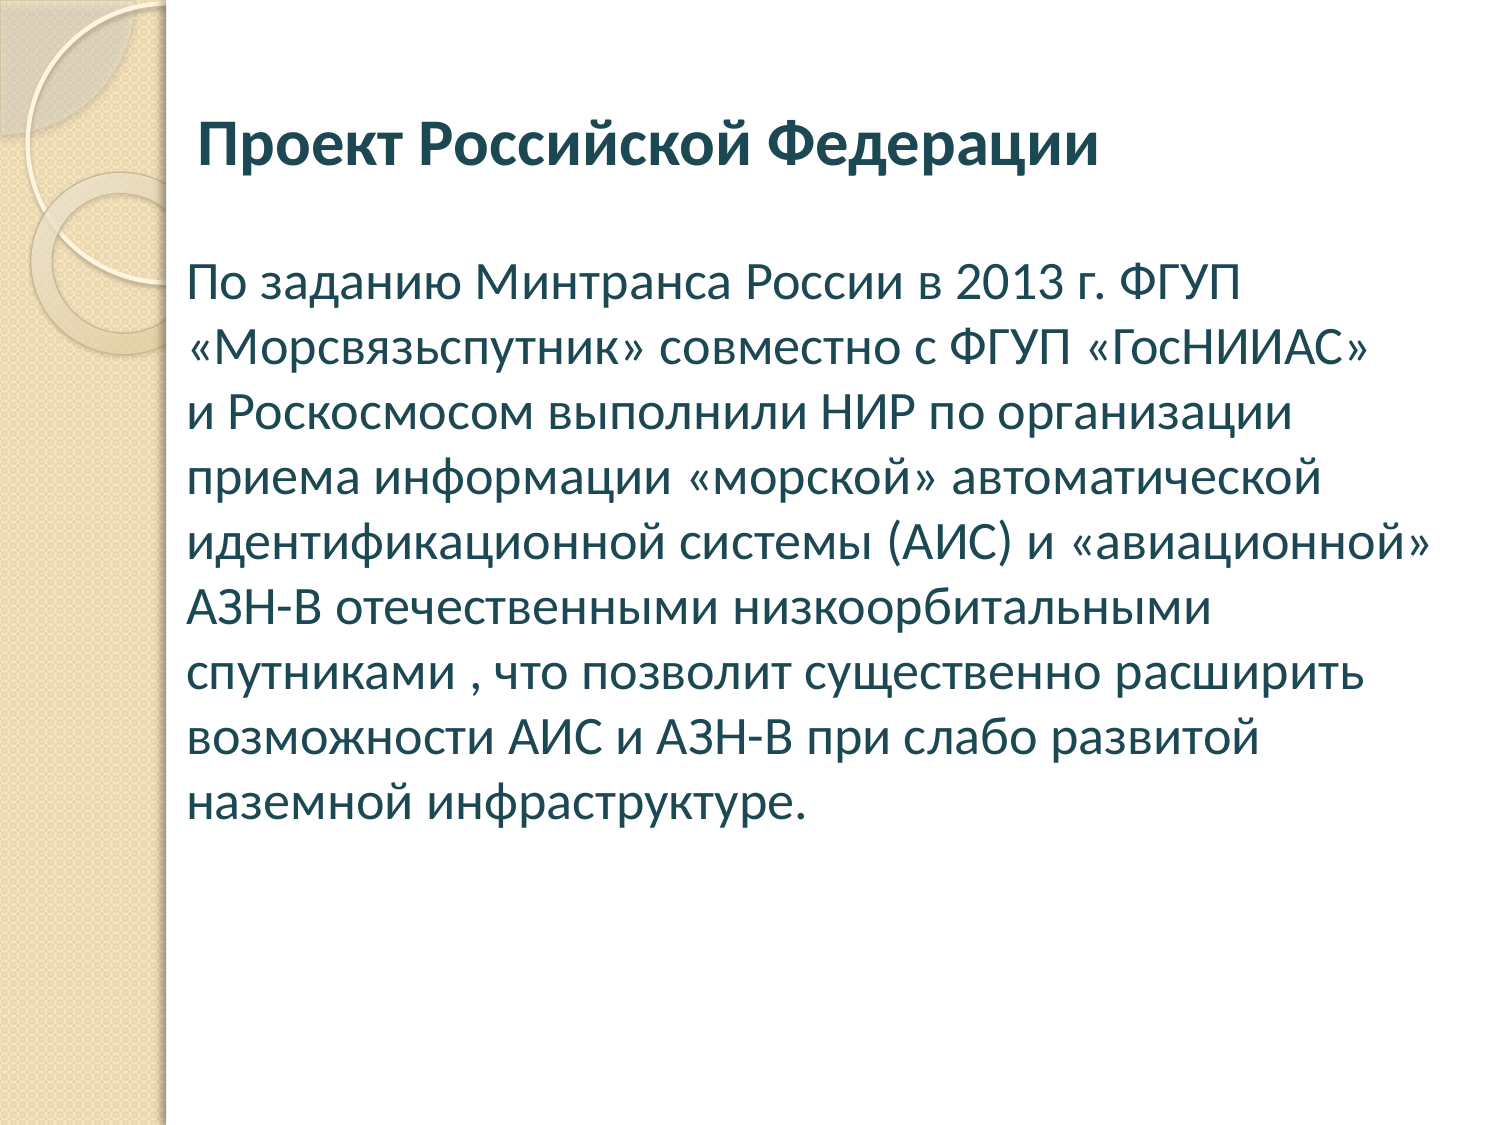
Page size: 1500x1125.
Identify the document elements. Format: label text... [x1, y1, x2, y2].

list По заданию Минтранса России в 2013 г. ФГУП «Морсвязьспутник» совместно с ФГУП «ГосНИИАС» и Роскосмосом выполнили НИР по организации приема информации «морской» автоматической идентификационной системы (АИС) и «авиационной» АЗН-В отечественными низкоорбитальными спутниками , что позволит существенно расширить возможности АИС и АЗН-В при слабо развитой наземной инфраструктуре. [171, 237, 1471, 1025]
title Проект Российской Федерации [183, 45, 1466, 233]
